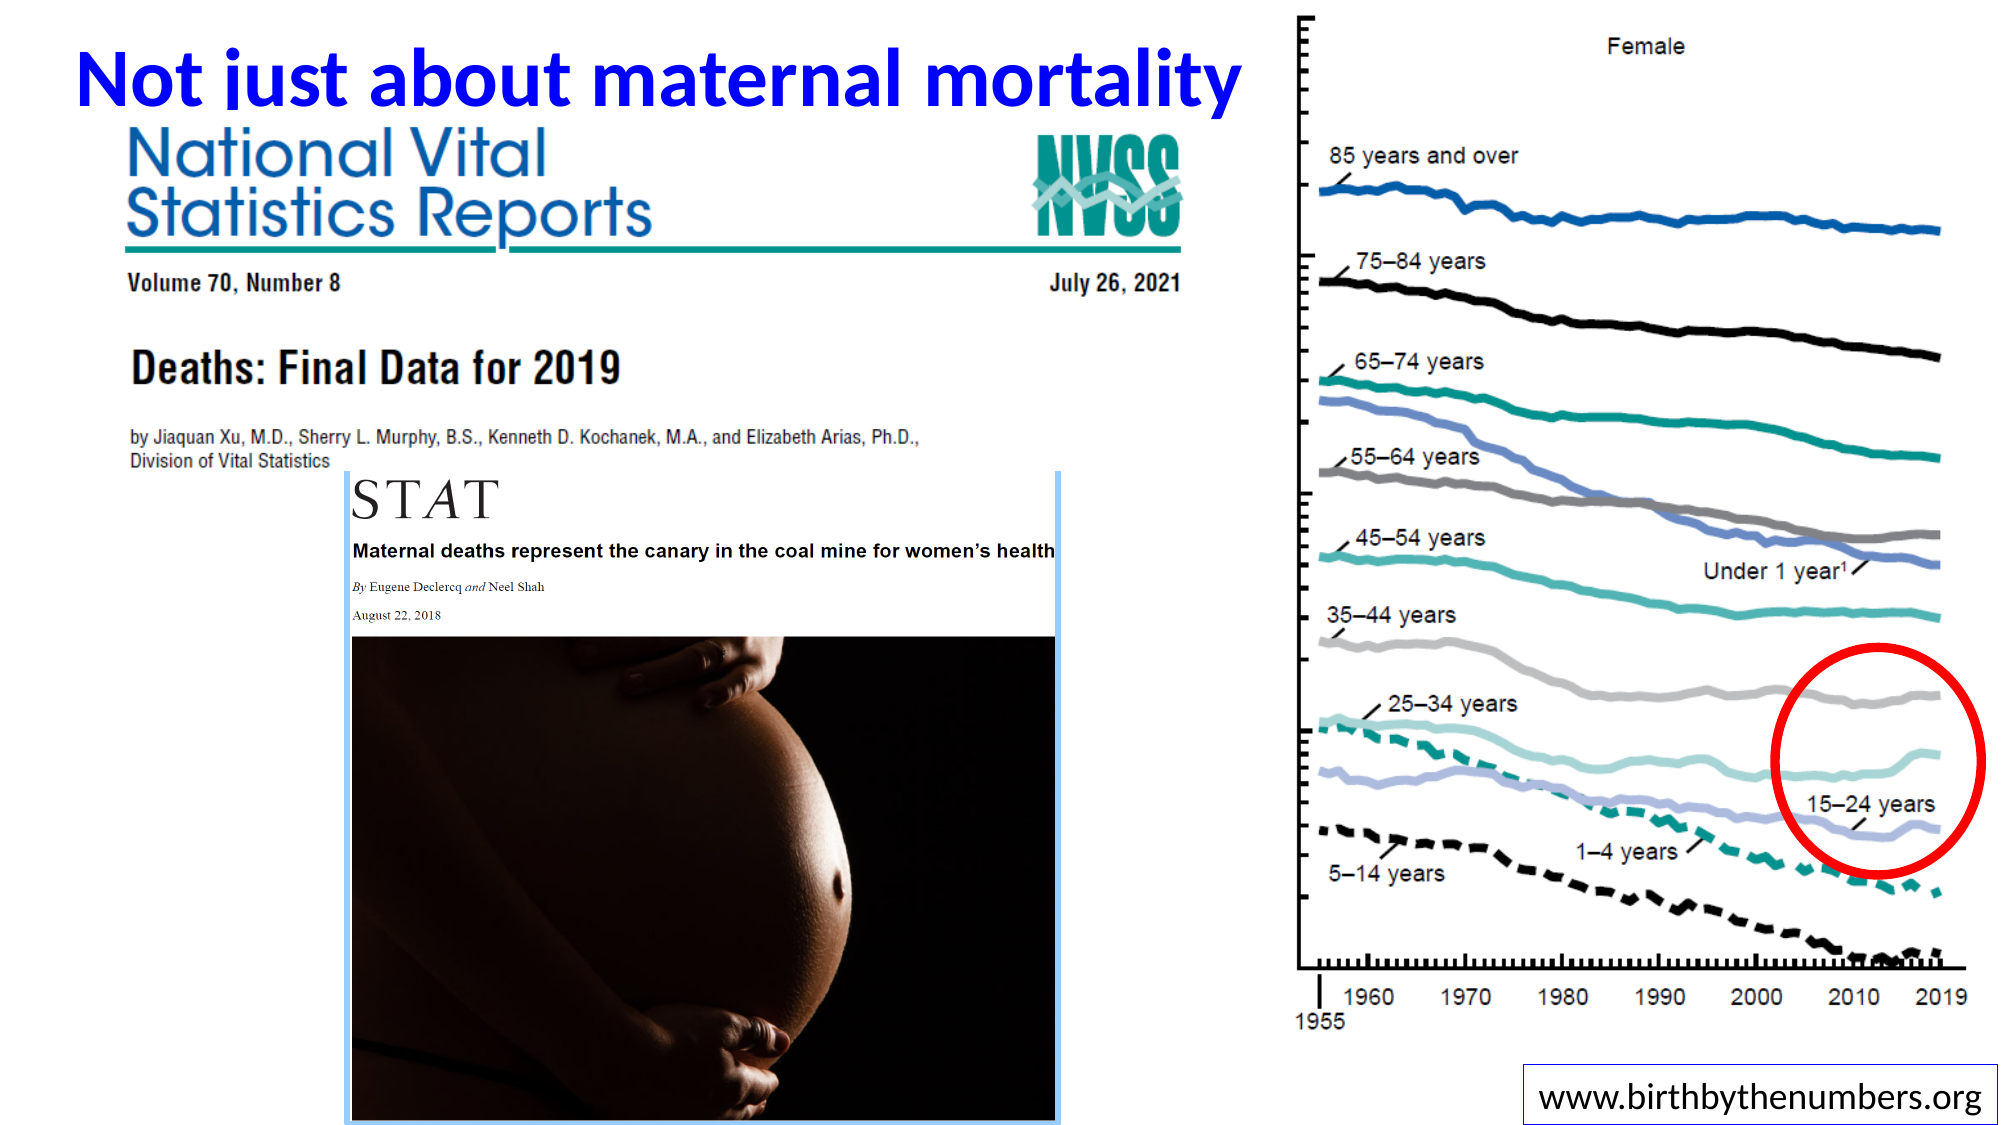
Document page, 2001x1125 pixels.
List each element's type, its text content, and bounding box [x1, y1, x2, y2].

text_box www.birthbythenumbers.org [1523, 1064, 1998, 1125]
picture [1292, 8, 1982, 1035]
title Not just about maternal mortality [0, 0, 1320, 159]
picture [112, 110, 1192, 1121]
